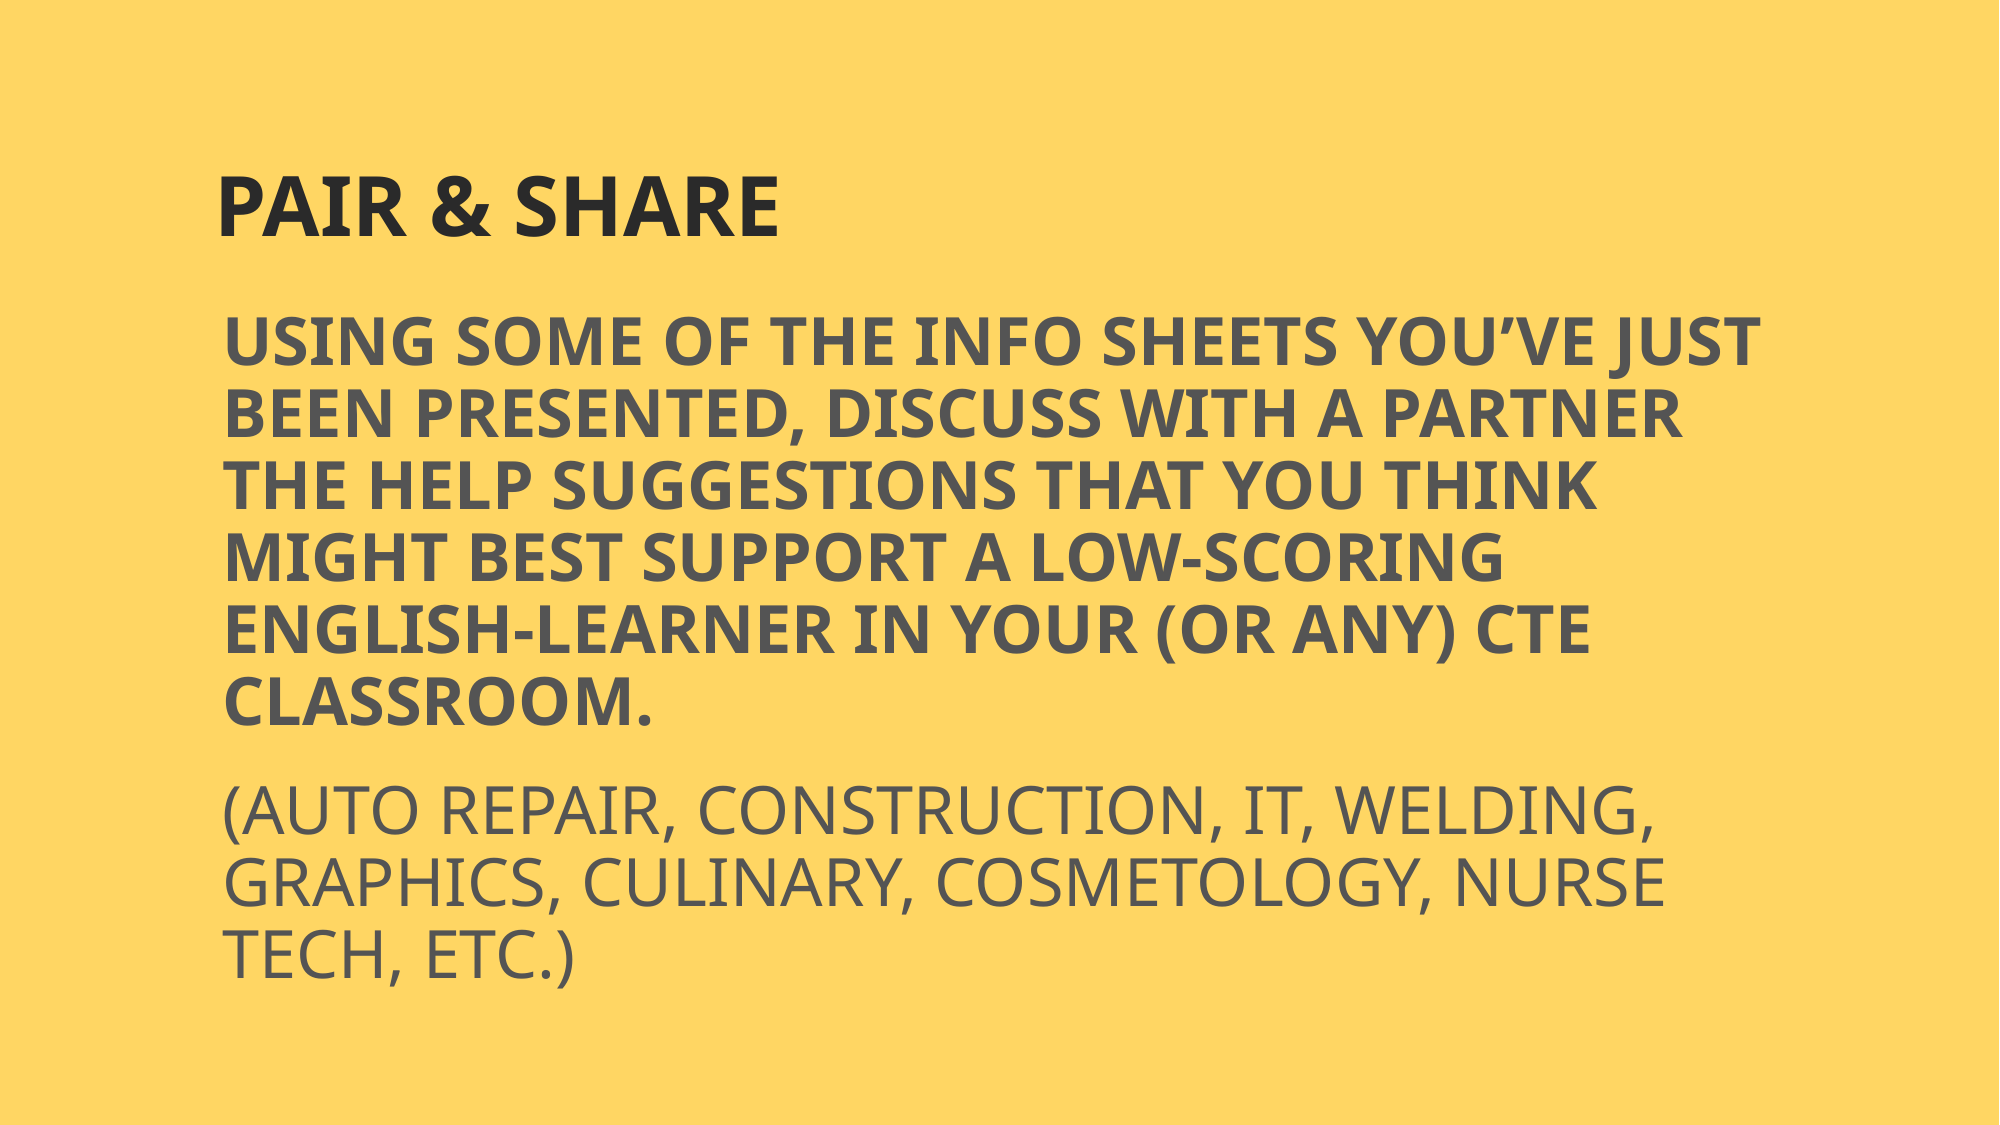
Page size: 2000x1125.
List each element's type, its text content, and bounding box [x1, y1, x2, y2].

title PAIR & SHARE [199, 45, 1800, 263]
list USING SOME OF THE INFO SHEETS YOU’VE JUST BEEN PRESENTED, DISCUSS WITH A PARTNER THE HELP SUGGESTIONS THAT YOU THINK MIGHT BEST SUPPORT A LOW-SCORING ENGLISH-LEARNER IN YOUR (OR ANY) CTE CLASSROOM. (AUTO REPAIR, CONSTRUCTION, IT, WELDING, GRAPHICS, CULINARY, COSMETOLOGY, NURSE TECH, ETC.) [199, 299, 1800, 1013]
